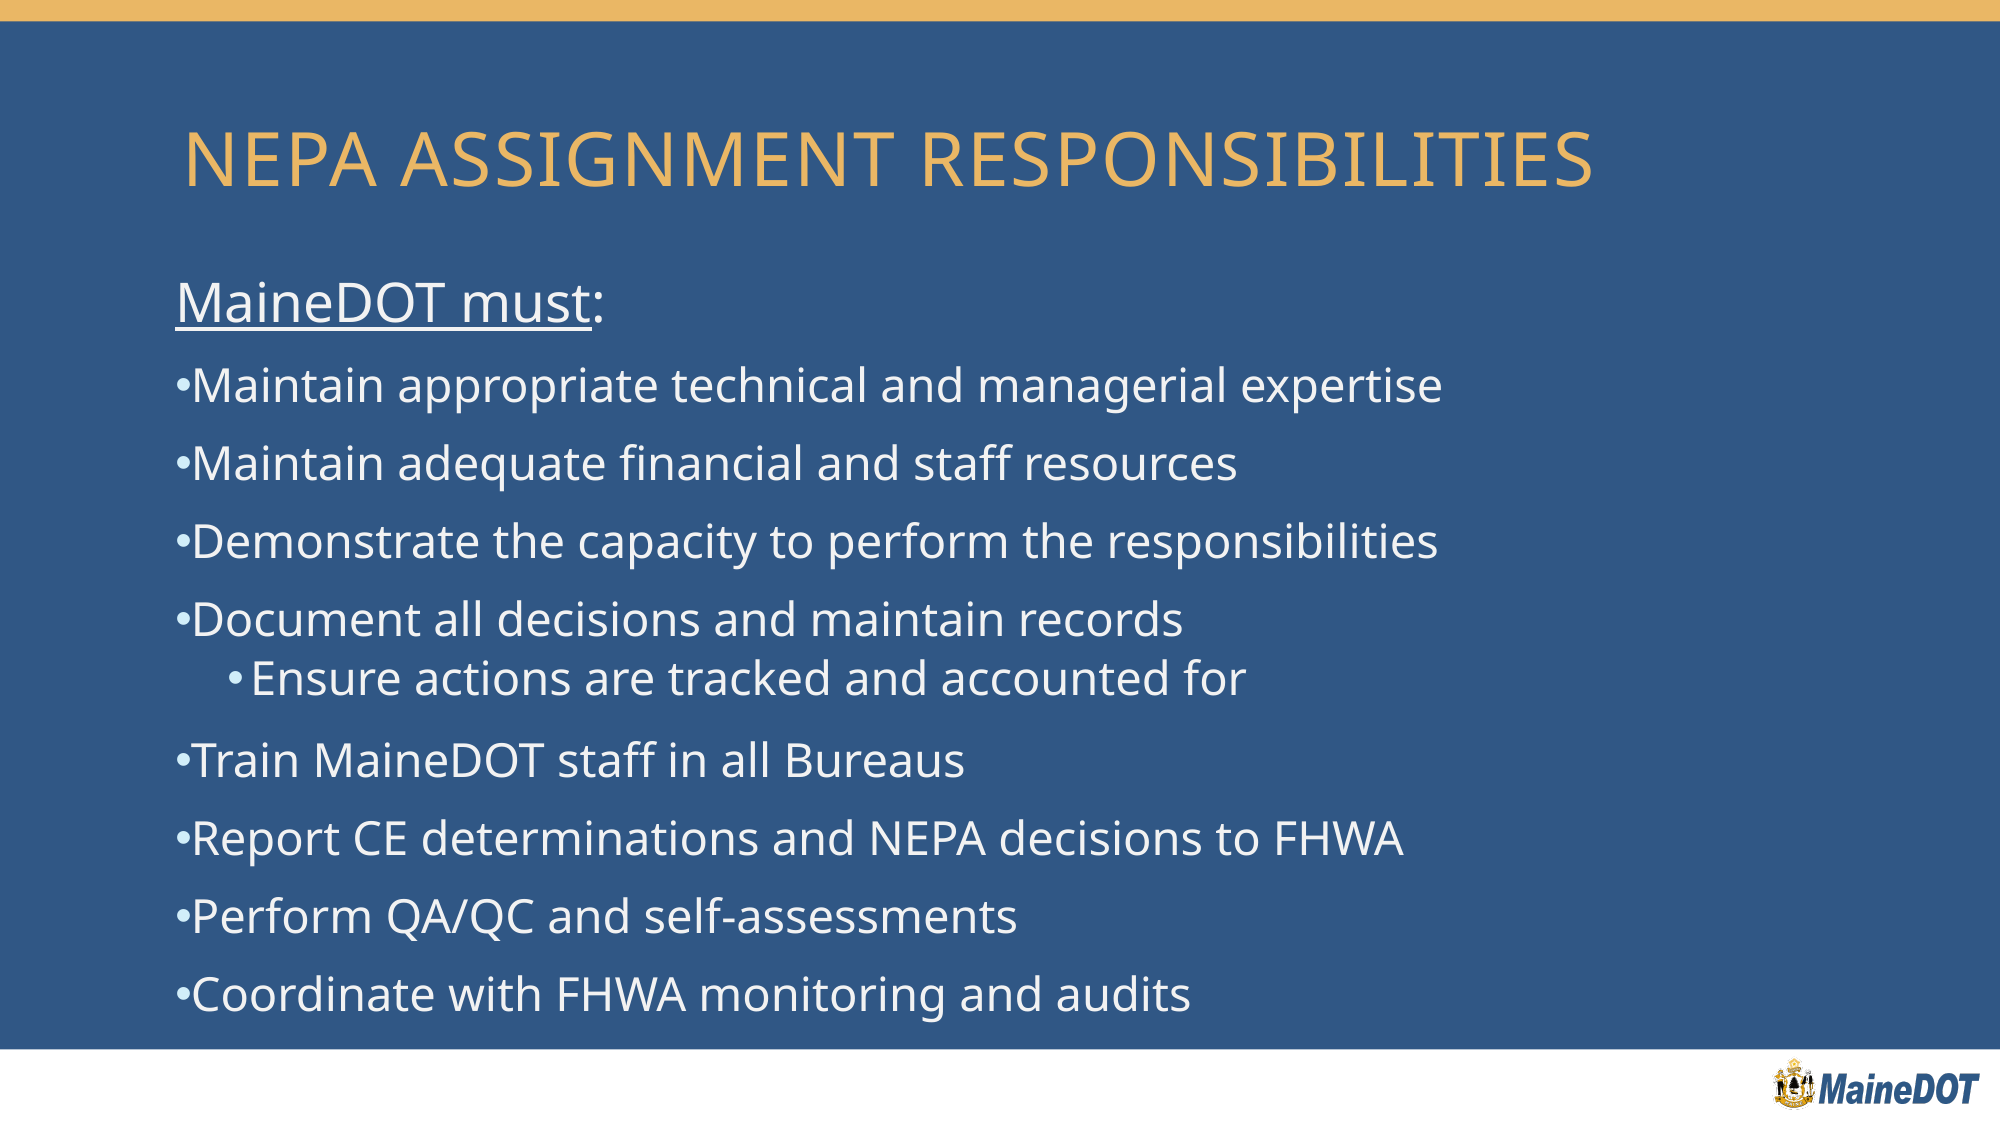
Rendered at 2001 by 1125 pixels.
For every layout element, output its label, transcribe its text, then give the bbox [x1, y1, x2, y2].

picture [1768, 1051, 1984, 1112]
title NEPA Assignment Responsibilities [168, 45, 1763, 267]
list MaineDOT must: Maintain appropriate technical and managerial expertise Maintain adequate financial and staff resources Demonstrate the capacity to perform the responsibilities Document all decisions and maintain records Ensure actions are tracked and accounted for Train MaineDOT staff in all Bureaus Report CE determinations and NEPA decisions to FHWA Perform QA/QC and self-assessments Coordinate with FHWA monitoring and audits [168, 267, 1763, 1035]
